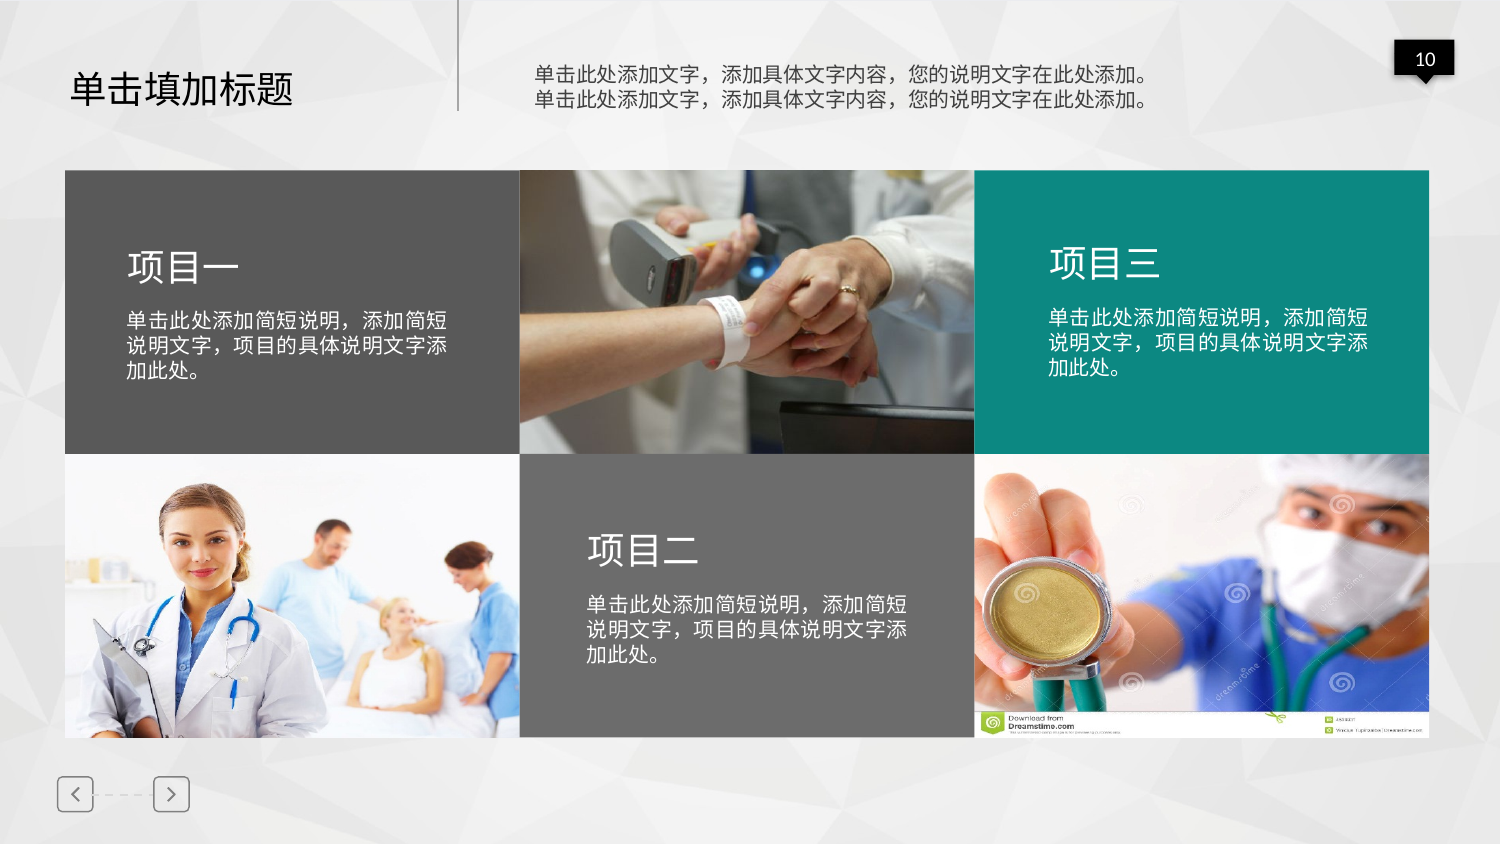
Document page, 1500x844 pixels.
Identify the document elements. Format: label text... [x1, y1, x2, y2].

text_box [519, 168, 975, 452]
text_box 单击此处添加文字，添加具体文字内容，您的说明文字在此处添加。 单击此处添加文字，添加具体文字内容，您的说明文字在此处添加。 [519, 54, 1430, 120]
text_box [979, 461, 1431, 740]
picture [0, 1, 1500, 844]
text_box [519, 453, 975, 738]
text_box [63, 461, 515, 740]
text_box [974, 170, 1430, 455]
text_box 单击填加标题 [54, 58, 310, 118]
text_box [64, 170, 520, 455]
